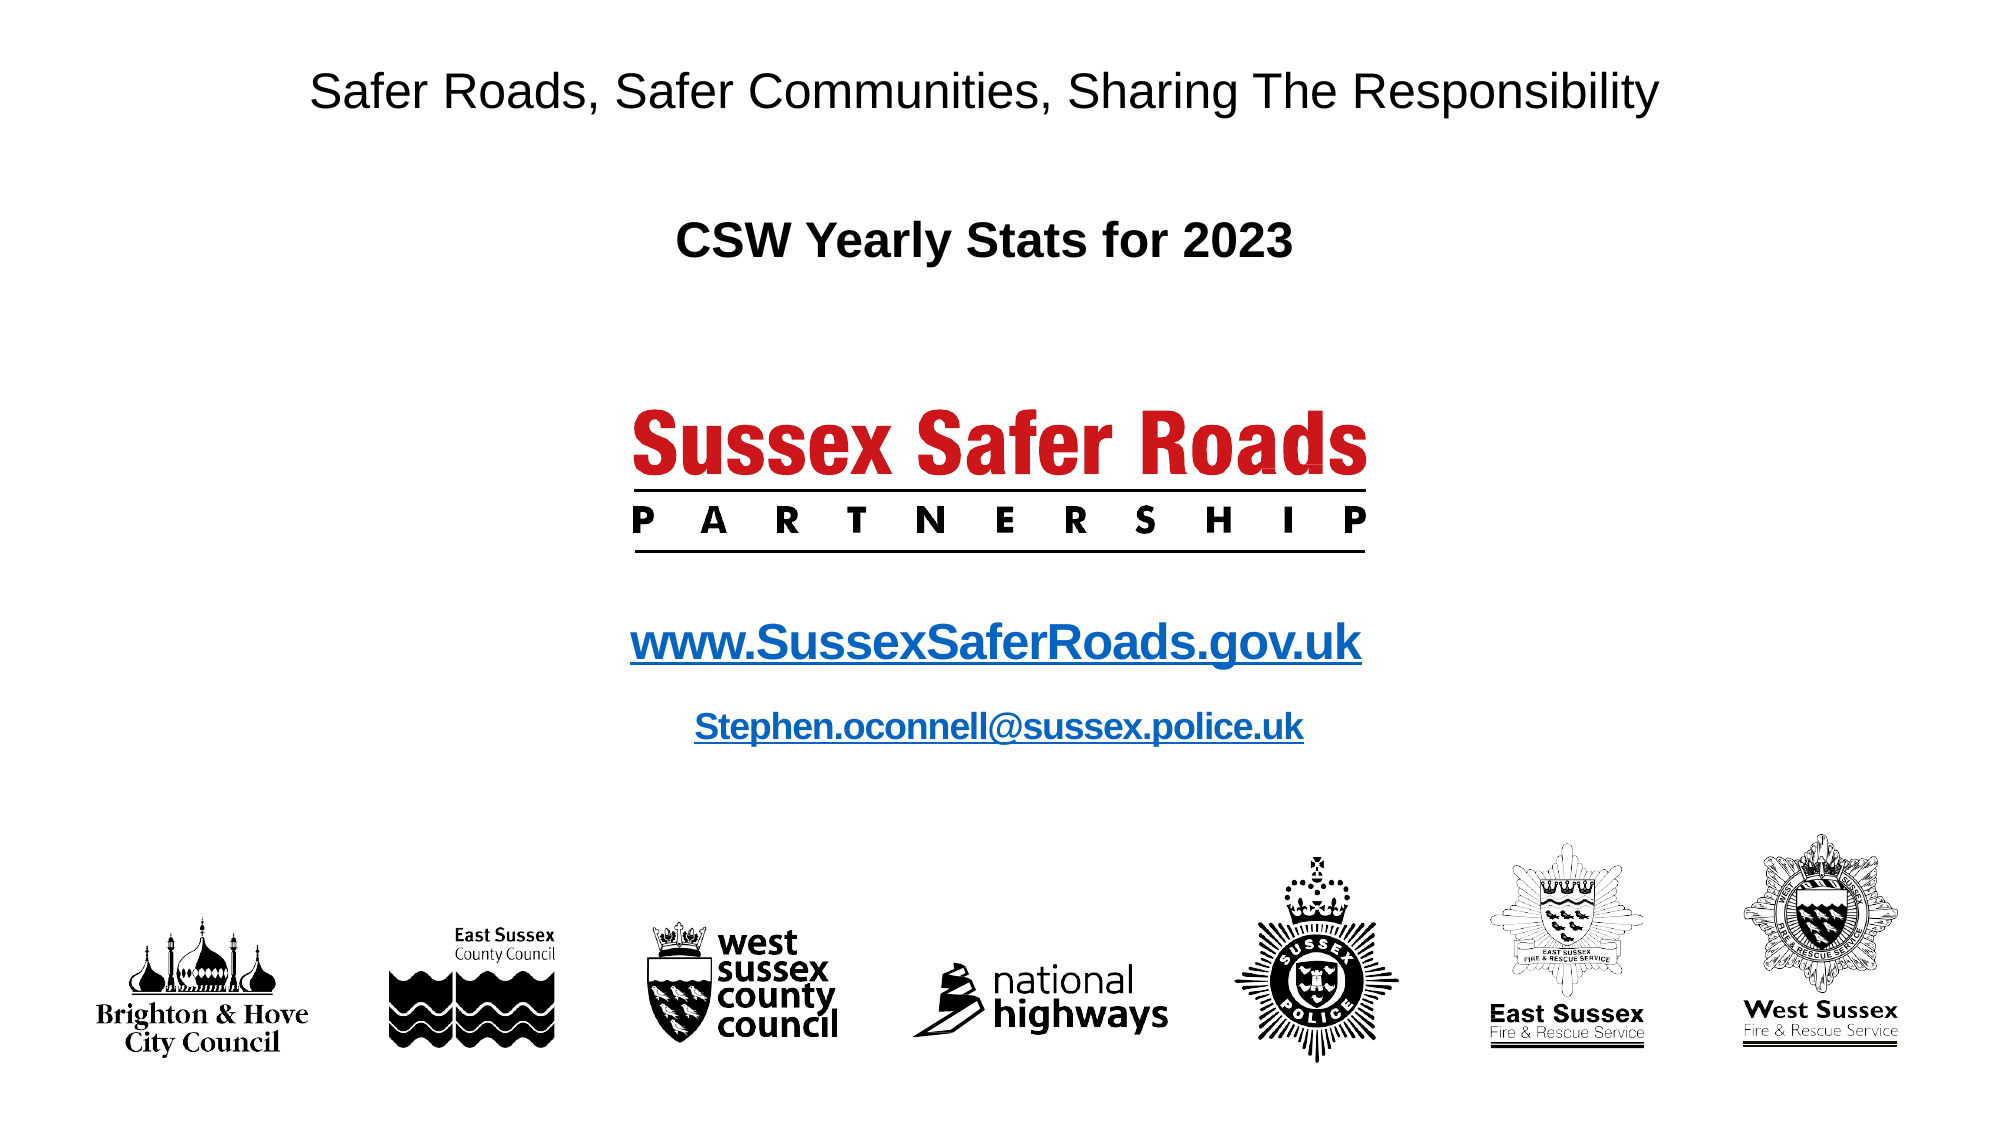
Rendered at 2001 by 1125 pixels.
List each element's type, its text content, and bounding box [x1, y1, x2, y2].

text_box [1329, 424, 1367, 476]
text_box [997, 506, 1014, 533]
picture [633, 506, 654, 533]
text_box [1084, 424, 1113, 474]
picture [718, 930, 837, 1037]
text_box [918, 409, 961, 476]
text_box [768, 424, 806, 476]
picture [1345, 506, 1366, 533]
picture [917, 506, 944, 533]
text_box [1237, 424, 1277, 476]
picture [1234, 857, 1399, 1063]
picture [389, 927, 555, 1048]
text_box [1192, 424, 1232, 476]
picture [96, 916, 308, 1059]
text_box [1009, 409, 1037, 475]
text_box [633, 409, 677, 476]
text_box [966, 424, 1006, 476]
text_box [1743, 1041, 1898, 1048]
picture [1135, 505, 1155, 534]
text_box [1490, 1042, 1644, 1049]
picture [995, 964, 1169, 1035]
title www.SussexSaferRoads.gov.uk [628, 547, 1371, 737]
text_box [1039, 424, 1078, 476]
text_box [1284, 506, 1292, 533]
picture [647, 922, 712, 1044]
text_box Safer Roads, Safer Communities, Sharing The Responsibility CSW Yearly Stats for 2023 [234, 57, 1735, 333]
picture [699, 506, 727, 533]
text_box Stephen.oconnell@sussex.police.uk [679, 694, 1358, 800]
text_box [850, 425, 893, 474]
text_box [912, 962, 985, 1038]
text_box [1283, 410, 1323, 476]
text_box [682, 425, 722, 476]
text_box [847, 506, 867, 533]
text_box [1142, 410, 1188, 474]
picture [777, 506, 799, 533]
picture [1065, 506, 1087, 533]
picture [1743, 834, 1898, 1036]
picture [1490, 843, 1644, 1038]
text_box [809, 424, 849, 476]
text_box [727, 424, 764, 476]
text_box [1207, 506, 1231, 533]
